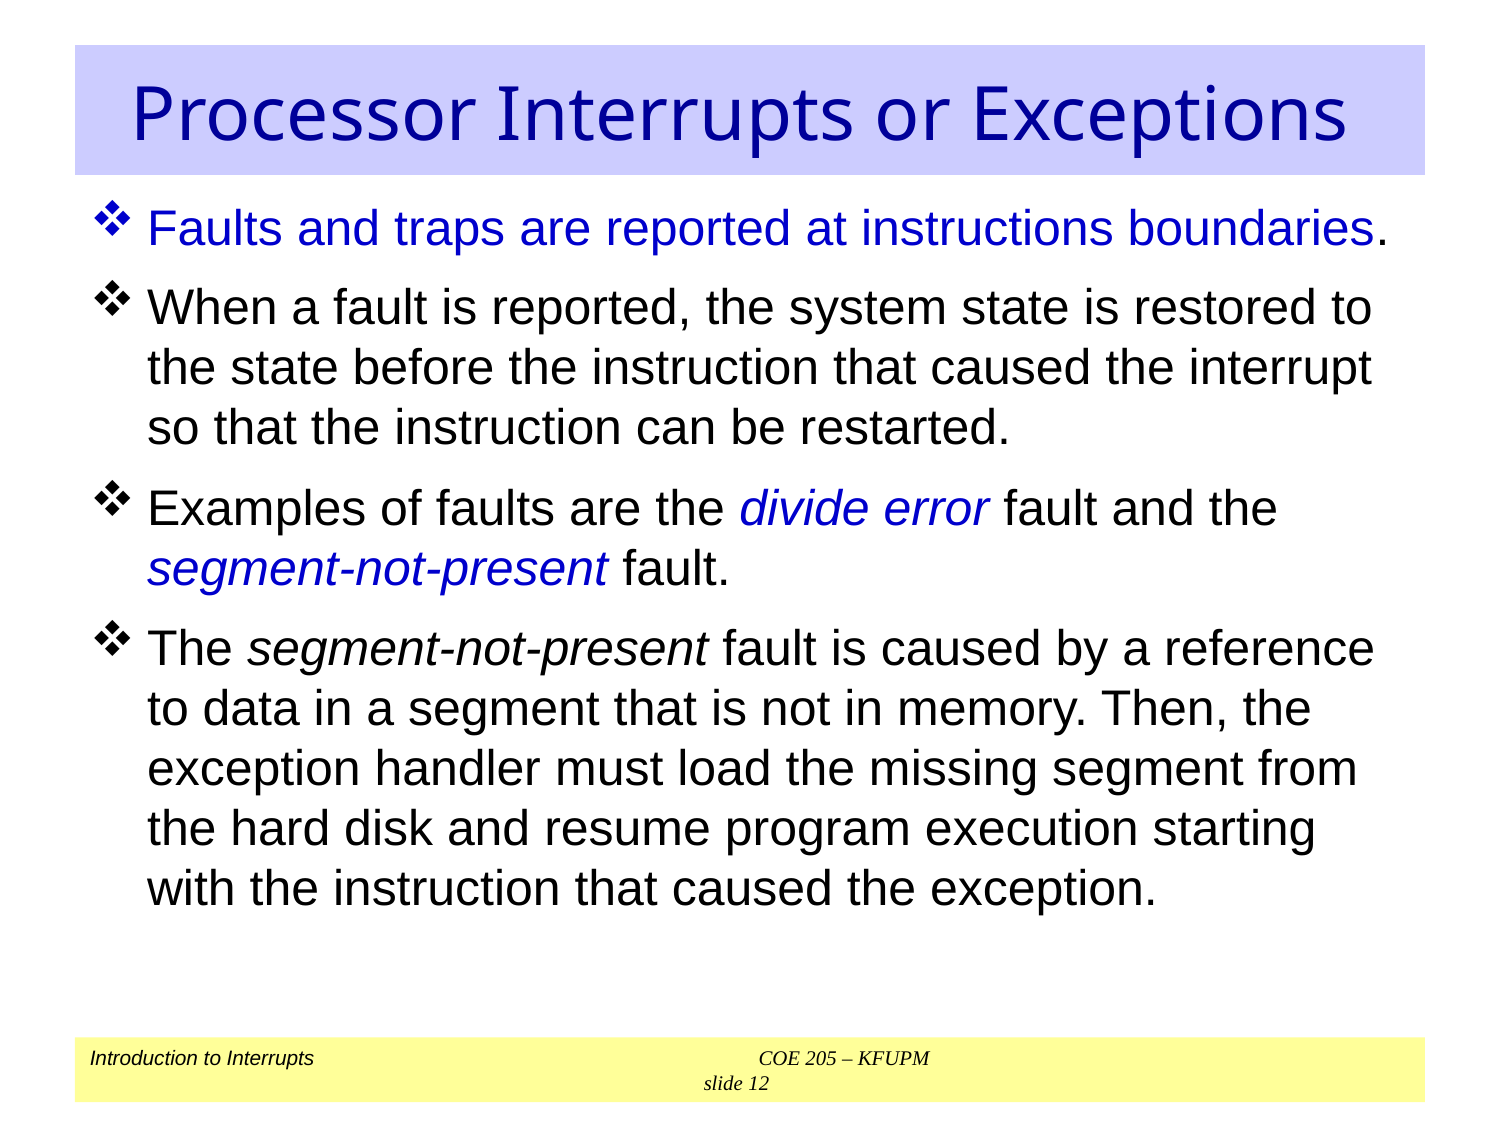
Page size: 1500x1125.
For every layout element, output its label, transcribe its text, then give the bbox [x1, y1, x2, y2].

title Processor Interrupts or Exceptions [74, 44, 1426, 176]
list Faults and traps are reported at instructions boundaries. When a fault is reported, the system state is restored to the state before the instruction that caused the interrupt so that the instruction can be restarted. Examples of faults are the divide error fault and the segment-not-present fault. The segment-not-present fault is caused by a reference to data in a segment that is not in memory. Then, the exception handler must load the missing segment from the hard disk and resume program execution starting with the instruction that caused the exception. [74, 187, 1426, 1032]
